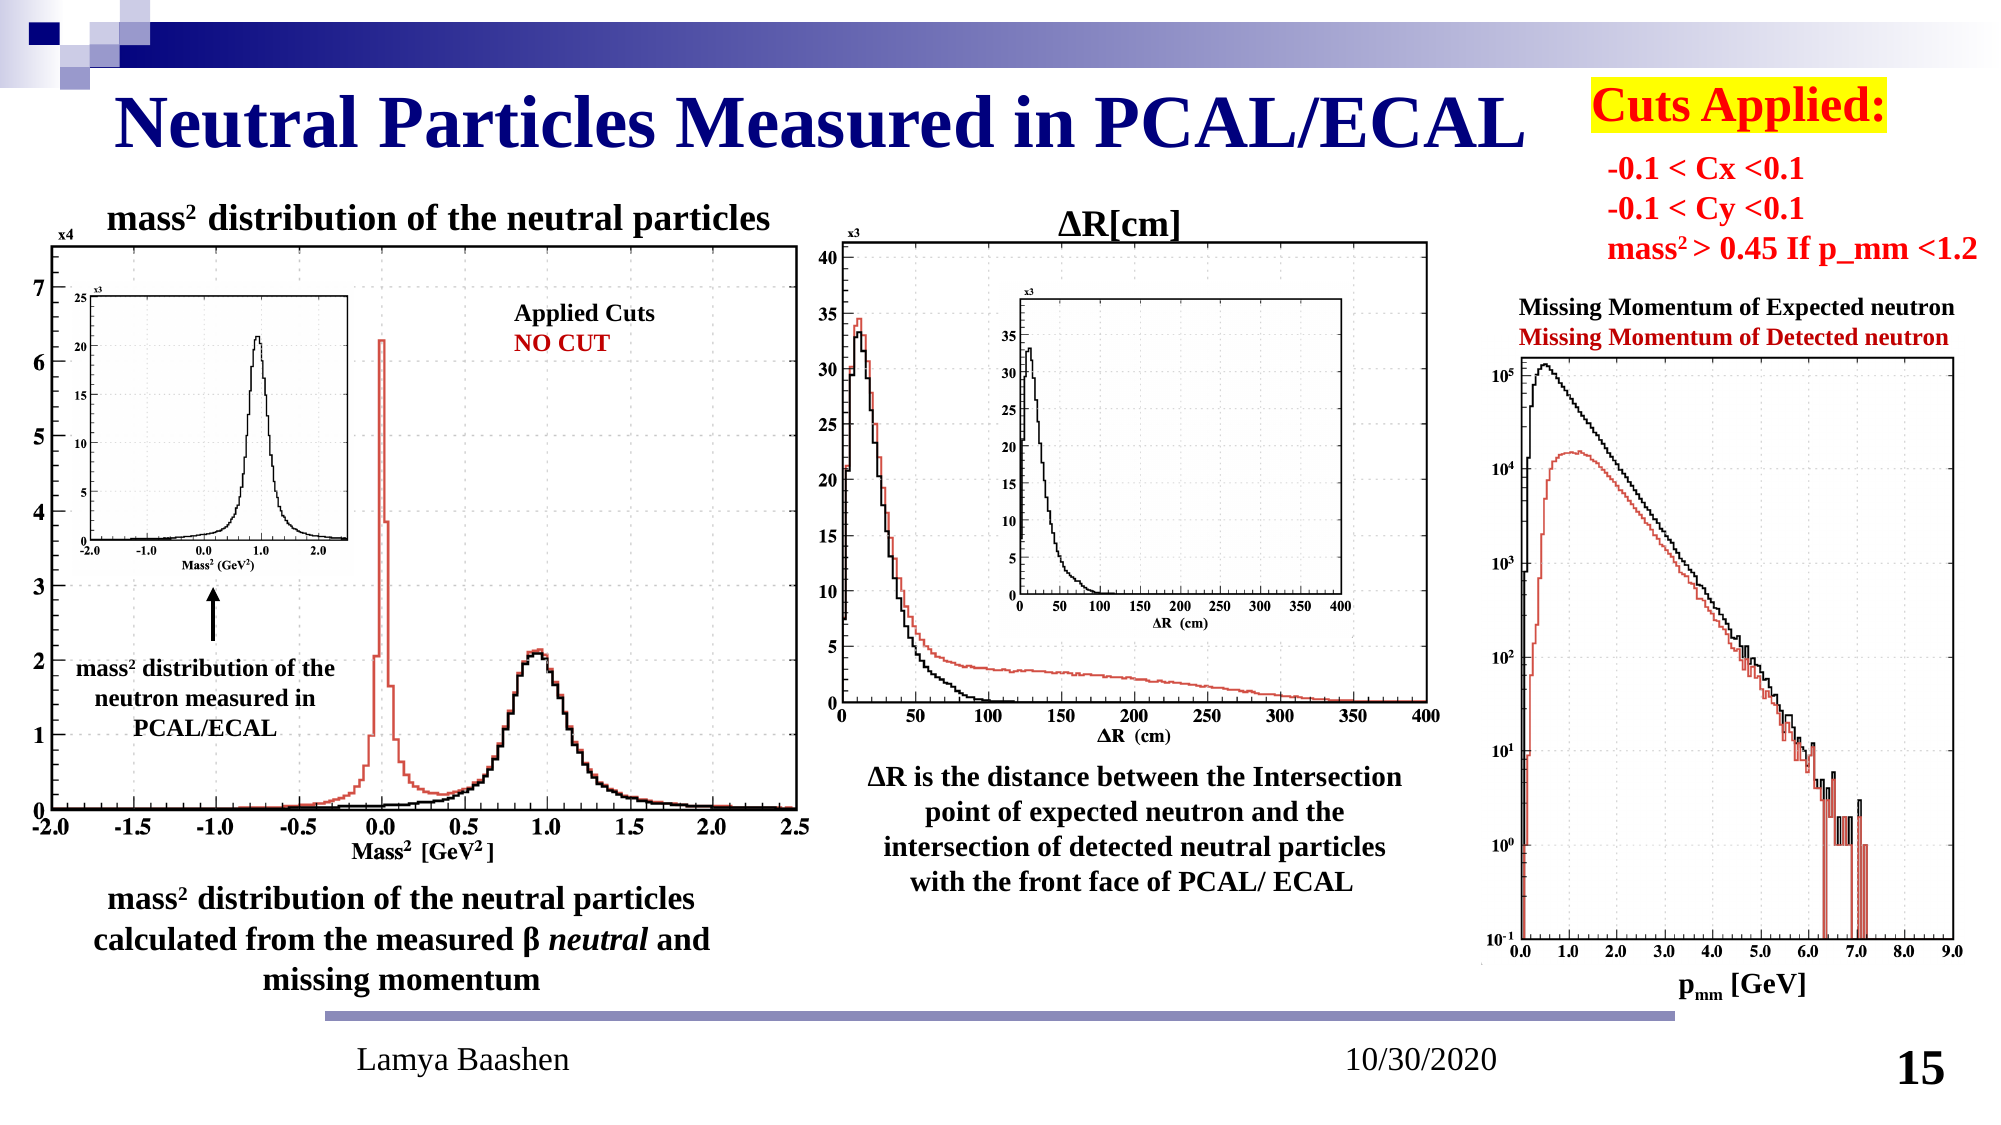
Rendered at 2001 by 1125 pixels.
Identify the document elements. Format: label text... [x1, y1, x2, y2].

text_box ΔR is the distance between the Intersection point of expected neutron and the intersection of detected neutral particles with the front face of PCAL/ ECAL [839, 753, 1431, 905]
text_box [29, 186, 814, 872]
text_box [1574, 64, 2000, 275]
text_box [815, 191, 1441, 753]
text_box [1466, 283, 1980, 1008]
text_box 15 [1494, 1026, 1961, 1102]
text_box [300, 1016, 1675, 1085]
text_box mass2 distribution of the neutral particles calculated from the measured β neutral and missing momentum [29, 872, 775, 1004]
title Neutral Particles Measured in PCAL/ECAL [99, 15, 1559, 219]
